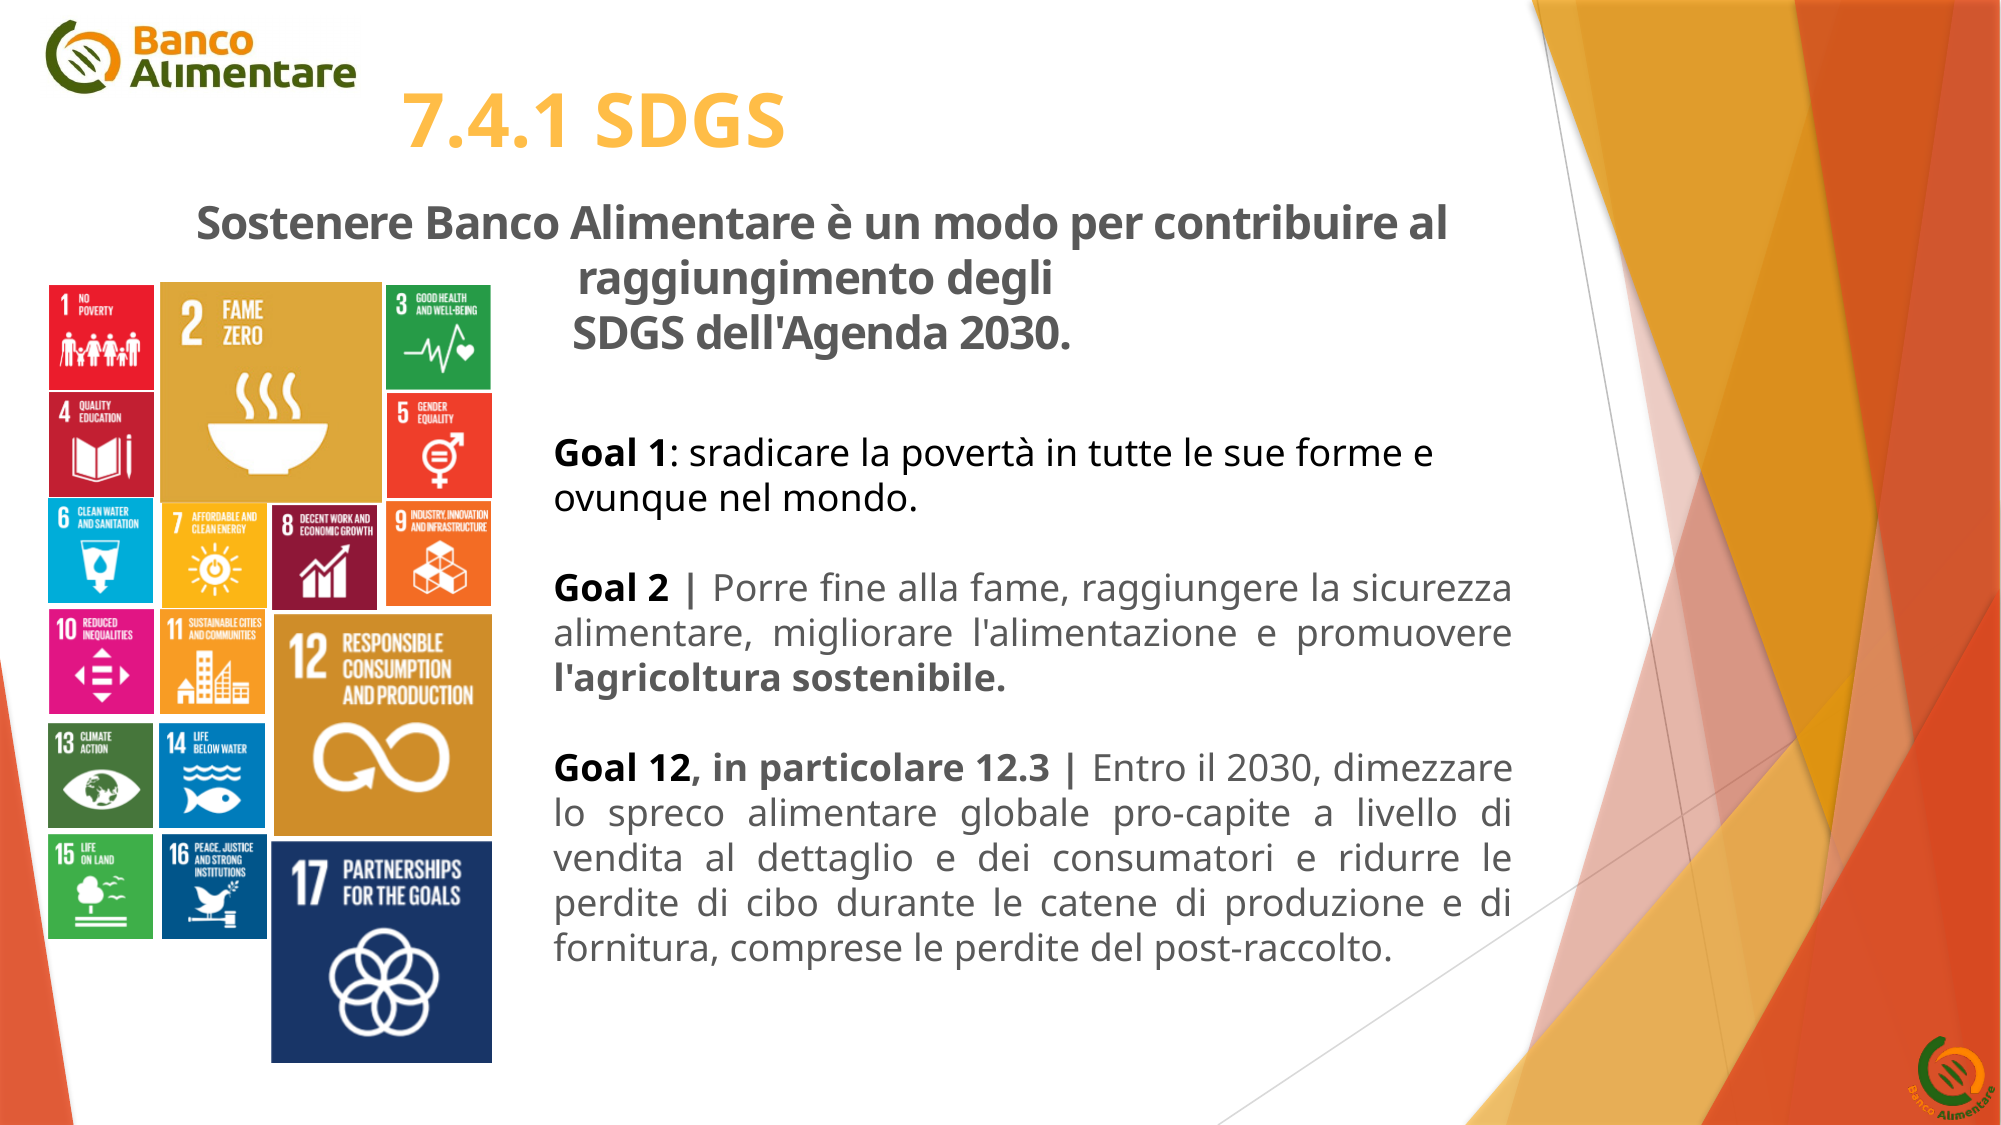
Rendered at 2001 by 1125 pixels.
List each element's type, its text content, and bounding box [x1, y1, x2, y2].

picture [79, 520, 93, 528]
picture [96, 520, 138, 528]
picture [222, 745, 246, 753]
title 7.4.1 SDGS [387, 64, 2000, 238]
picture [185, 787, 240, 813]
picture [104, 507, 128, 516]
picture [273, 614, 493, 836]
picture [59, 507, 69, 528]
picture [385, 500, 491, 607]
picture [48, 722, 154, 828]
picture [81, 541, 119, 593]
picture [1908, 1036, 1995, 1120]
picture [47, 833, 153, 939]
picture [92, 508, 101, 515]
picture [184, 775, 240, 781]
picture [161, 833, 267, 939]
picture [387, 392, 493, 499]
picture [270, 841, 493, 1064]
picture [160, 282, 383, 715]
picture [194, 745, 206, 753]
picture [208, 745, 219, 753]
picture [48, 609, 155, 715]
picture [184, 766, 240, 772]
picture [78, 507, 90, 516]
picture [194, 732, 207, 741]
picture [168, 732, 186, 753]
picture [385, 285, 491, 391]
picture [40, 14, 362, 99]
picture [48, 284, 155, 497]
text_box Sostenere Banco Alimentare è un modo per contribuire al raggiungimento degli SDGS dell'Agenda 2030. [13, 185, 1630, 359]
text_box Goal 1: sradicare la povertà in tutte le sue forme e ovunque nel mondo. Goal 2 | Porre fine alla fame, raggiungere la sicurezza alimentare, migliorare l'alimentazione e promuovere l'agricoltura sostenibile. Goal 12, in particolare 12.3 | Entro il 2030, dimezzare lo spreco alimentare globale pro-capite a livello di vendita al dettaglio e dei consumatori e ridurre le perdite di cibo durante le catene di produzione e di fornitura, comprese le perdite del post-raccolto. [545, 421, 1522, 977]
